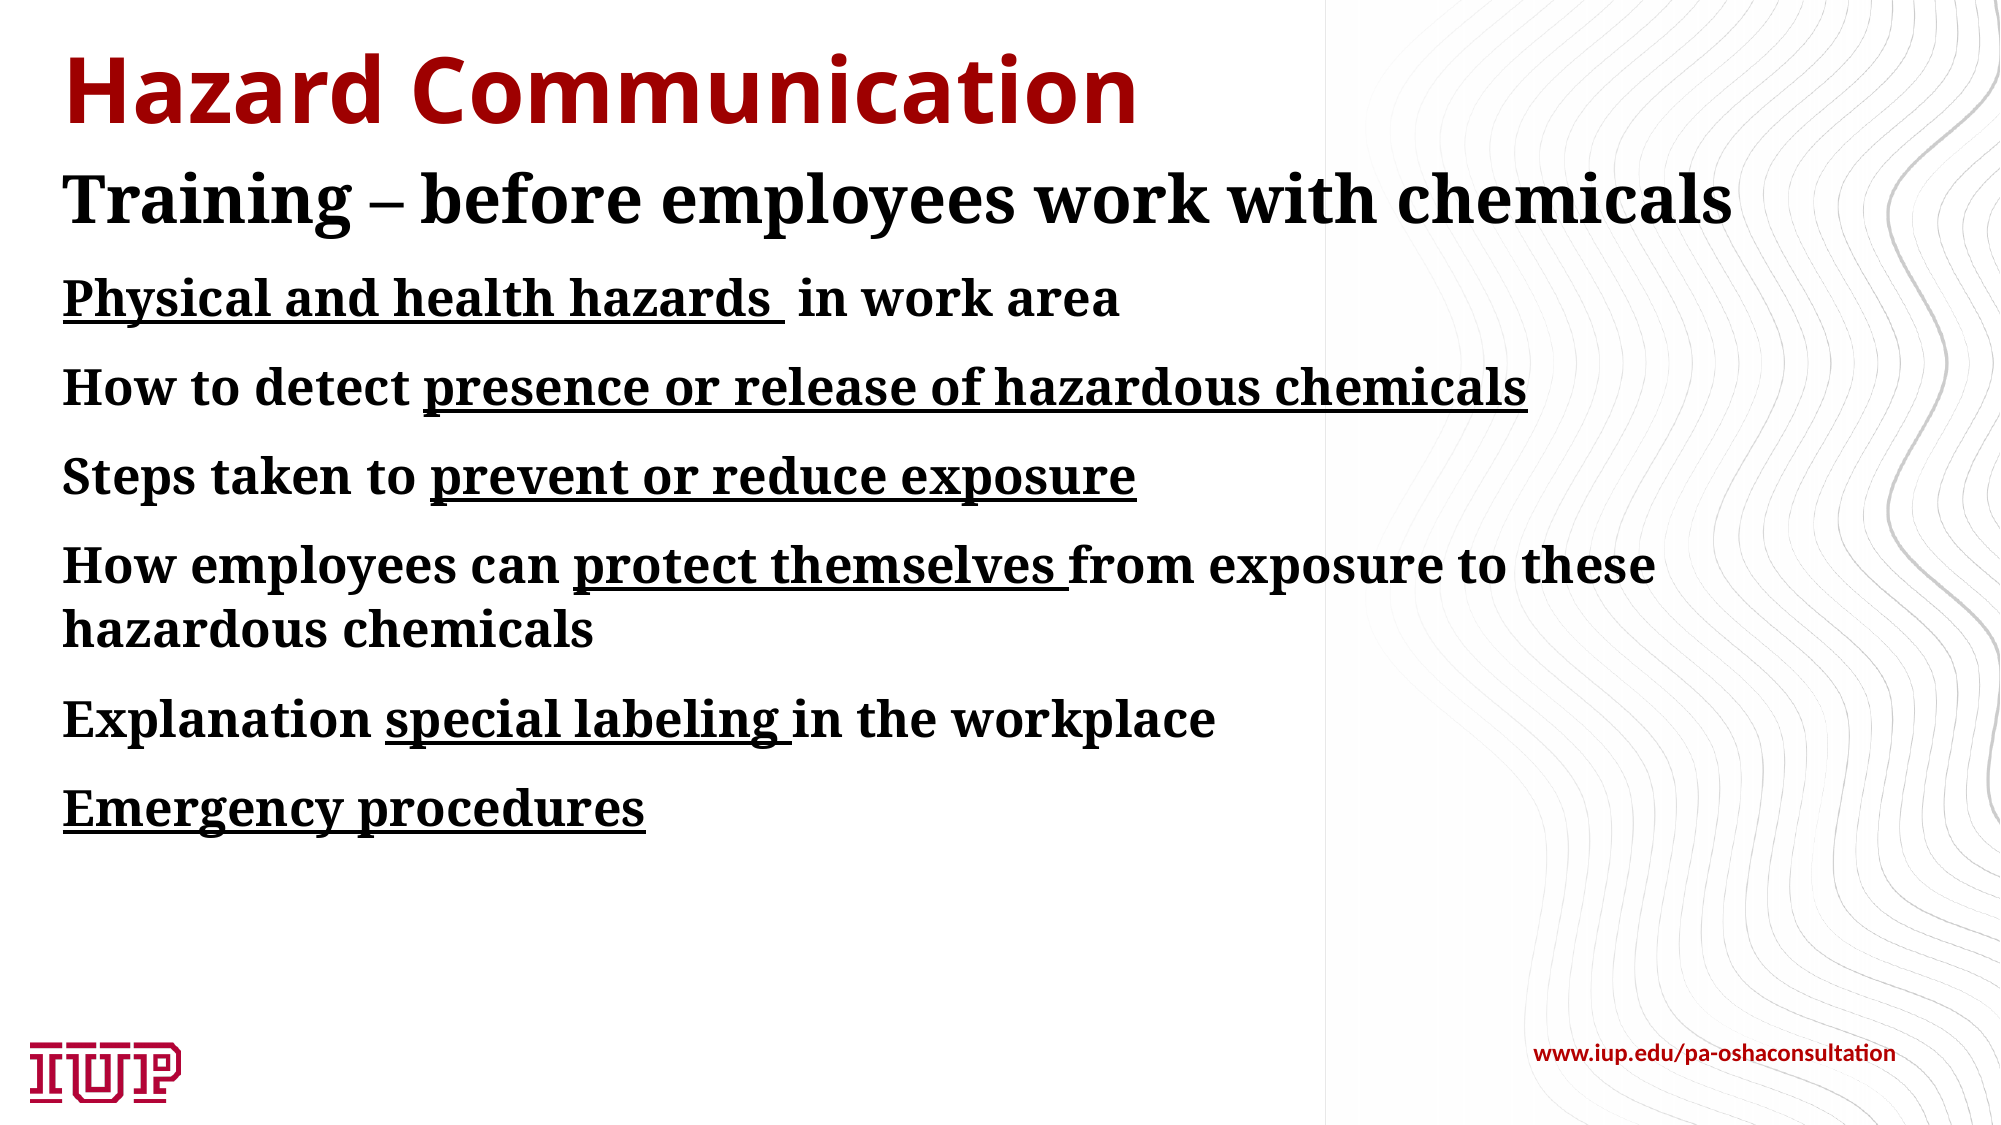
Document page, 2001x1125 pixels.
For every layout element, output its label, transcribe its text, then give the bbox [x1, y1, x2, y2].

list Training – before employees work with chemicals Physical and health hazards in work area How to detect presence or release of hazardous chemicals Steps taken to prevent or reduce exposure How employees can protect themselves from exposure to these hazardous chemicals Explanation special labeling in the workplace Emergency procedures [47, 144, 1832, 975]
picture [1299, 0, 2000, 1125]
text_box www.iup.edu/pa-oshaconsultation [1518, 1028, 1944, 1074]
title Hazard Communication [47, 30, 1982, 158]
